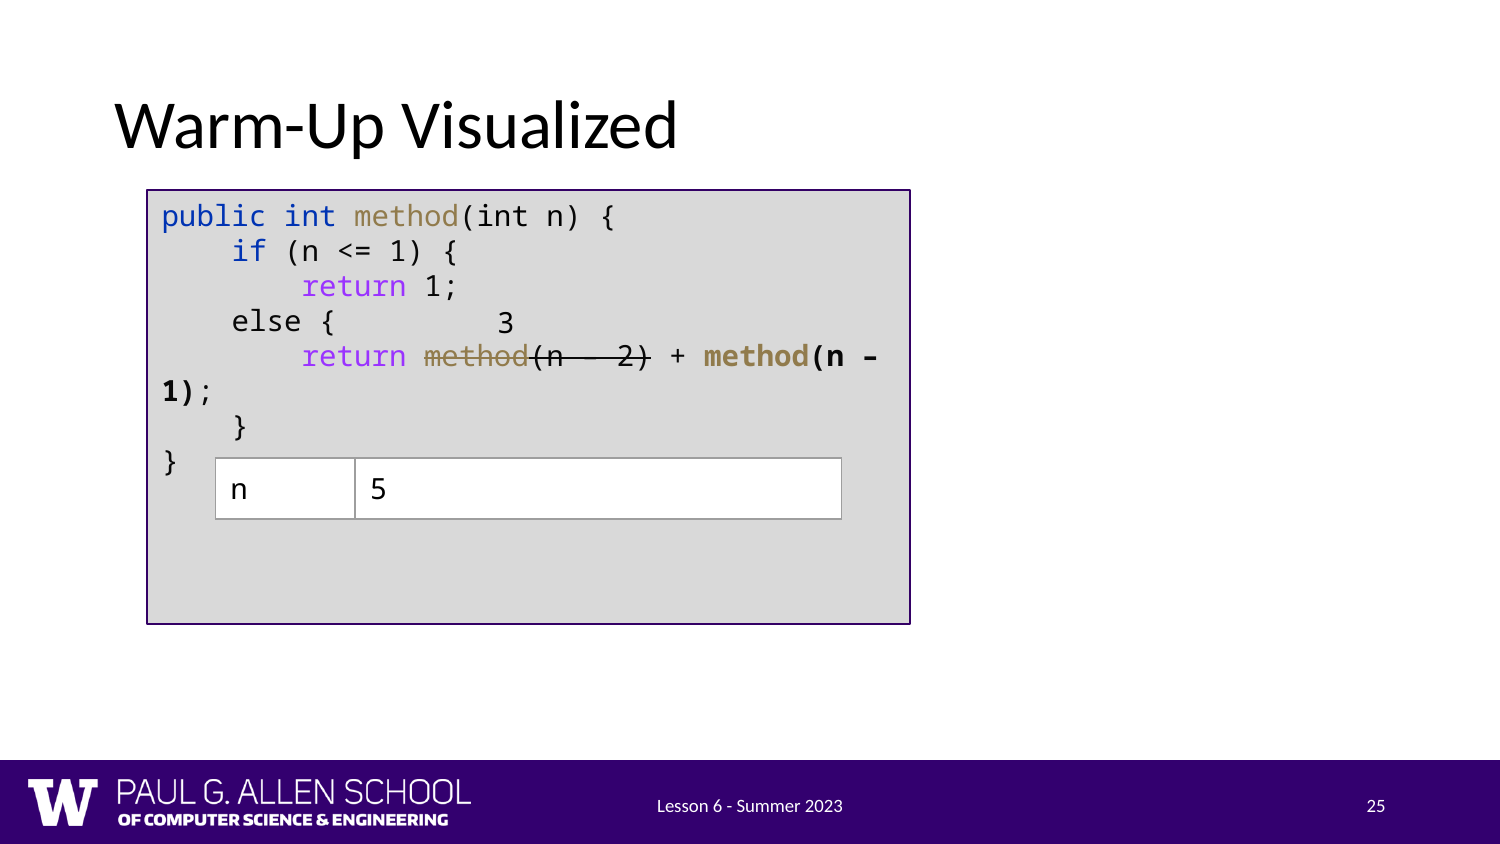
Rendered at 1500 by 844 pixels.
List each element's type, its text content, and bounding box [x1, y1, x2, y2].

slide_number 25 [1059, 782, 1397, 827]
picture [0, 760, 1500, 844]
text_box public int method(int n) { if (n <= 1) { return 1; else { return method(n – 2) + method(n – 1); } } [146, 189, 910, 624]
footer Lesson 6 - Summer 2023 [496, 782, 1004, 827]
table_header 5 [356, 459, 841, 518]
table_header n [216, 459, 354, 518]
title Warm-Up Visualized [103, 44, 1397, 208]
text_box 3 [462, 296, 549, 347]
